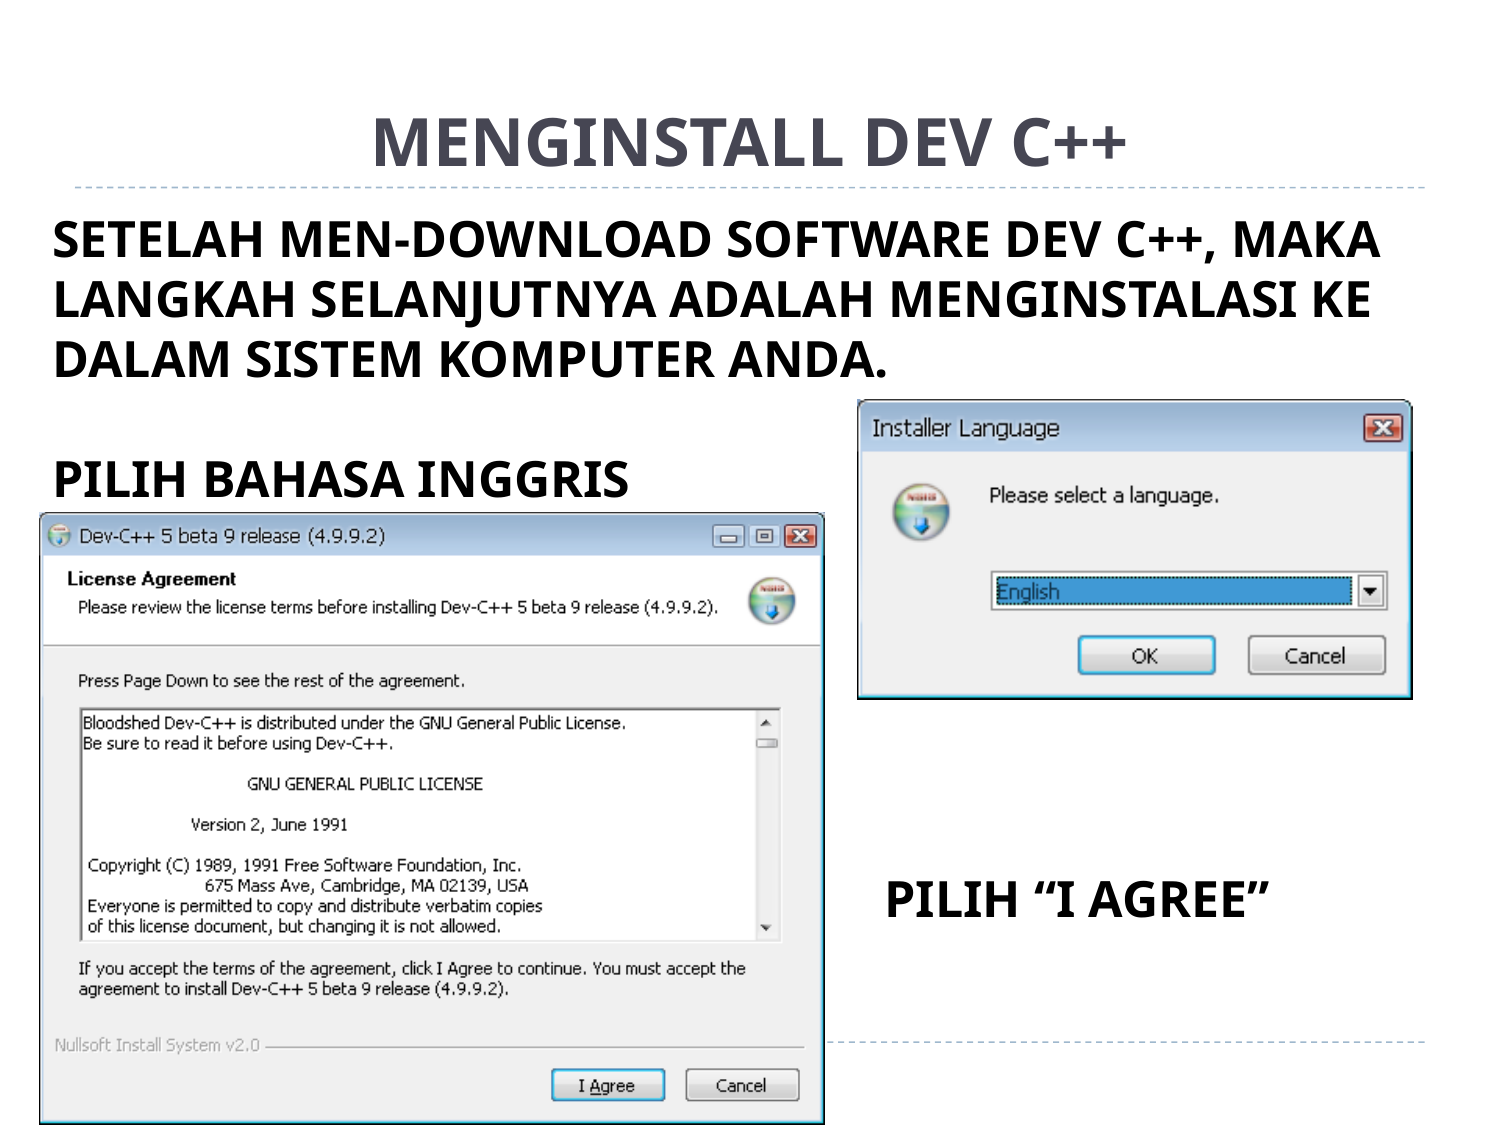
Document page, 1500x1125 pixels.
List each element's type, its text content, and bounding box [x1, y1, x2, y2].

title MENGINSTALL DEV C++ [75, 24, 1425, 188]
picture [38, 512, 826, 1125]
text_box SETELAH MEN-DOWNLOAD SOFTWARE DEV C++, MAKA LANGKAH SELANJUTNYA ADALAH MENGINSTALASI KE DALAM SISTEM KOMPUTER ANDA. PILIH BAHASA INGGRIS PILIH “I AGREE” [37, 199, 1438, 935]
picture [857, 399, 1413, 701]
